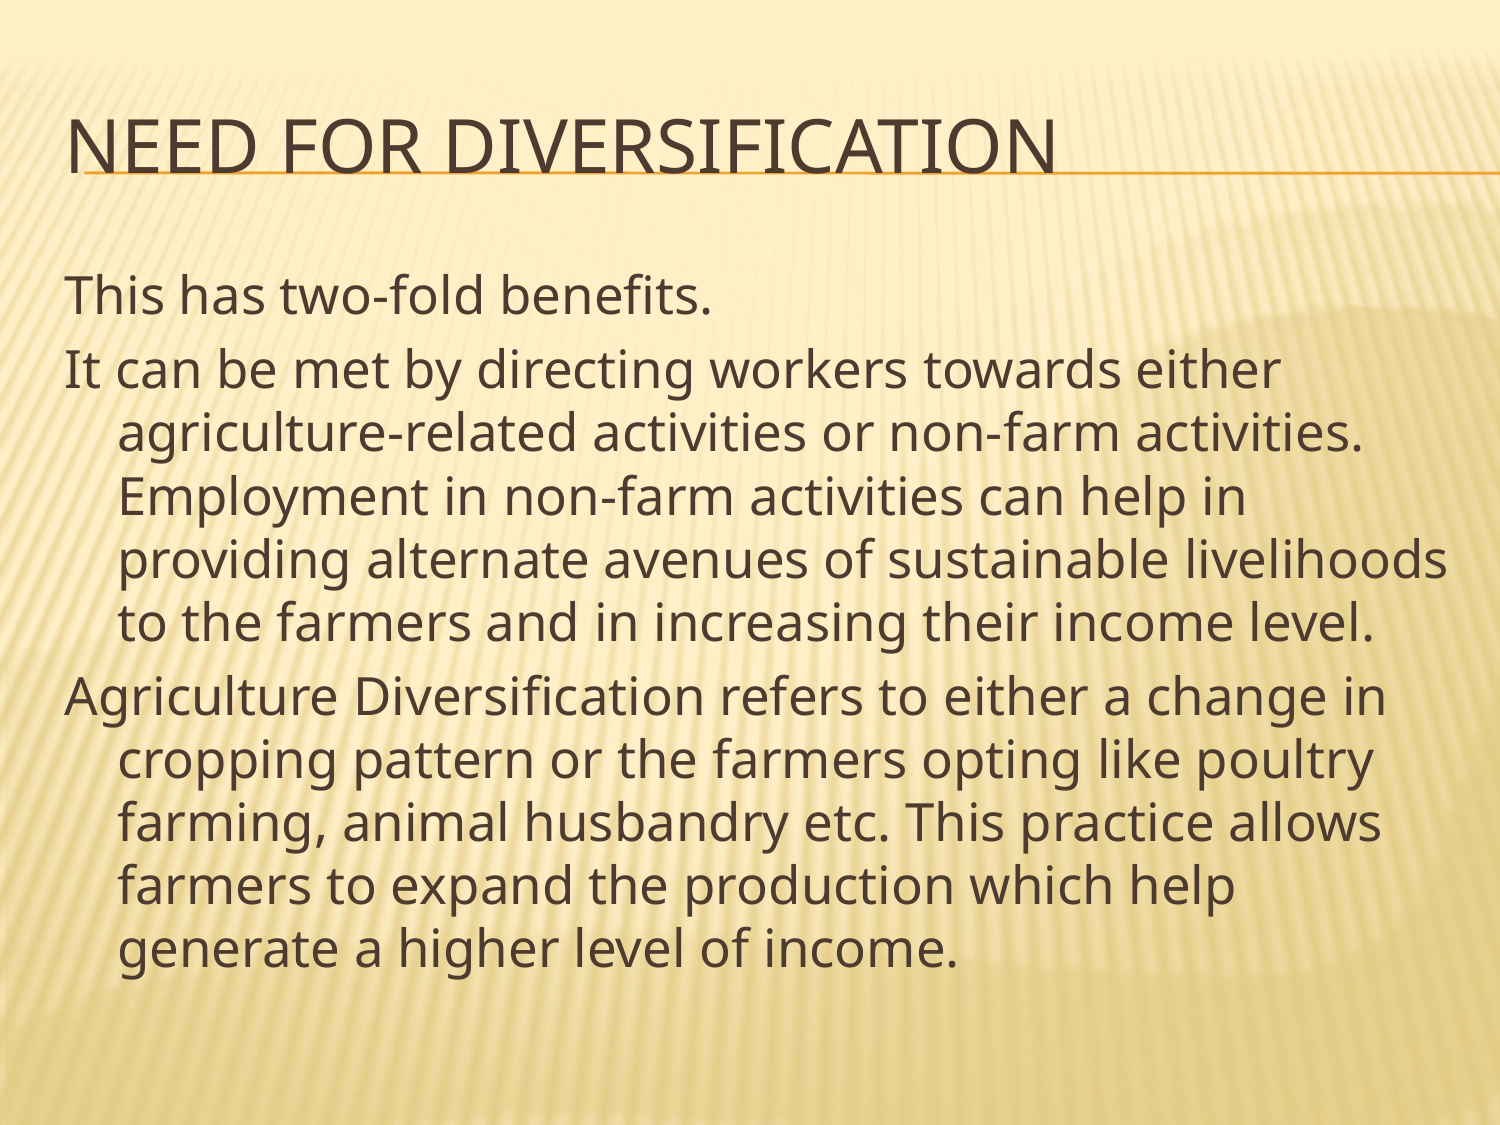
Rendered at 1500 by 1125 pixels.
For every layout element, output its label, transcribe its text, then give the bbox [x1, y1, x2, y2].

title NEED FOR DIVERSIFICATION [50, 75, 1475, 213]
list This has two-fold benefits. It can be met by directing workers towards either agriculture-related activities or non-farm activities. Employment in non-farm activities can help in providing alternate avenues of sustainable livelihoods to the farmers and in increasing their income level. Agriculture Diversification refers to either a change in cropping pattern or the farmers opting like poultry farming, animal husbandry etc. This practice allows farmers to expand the production which help generate a higher level of income. [50, 254, 1475, 998]
